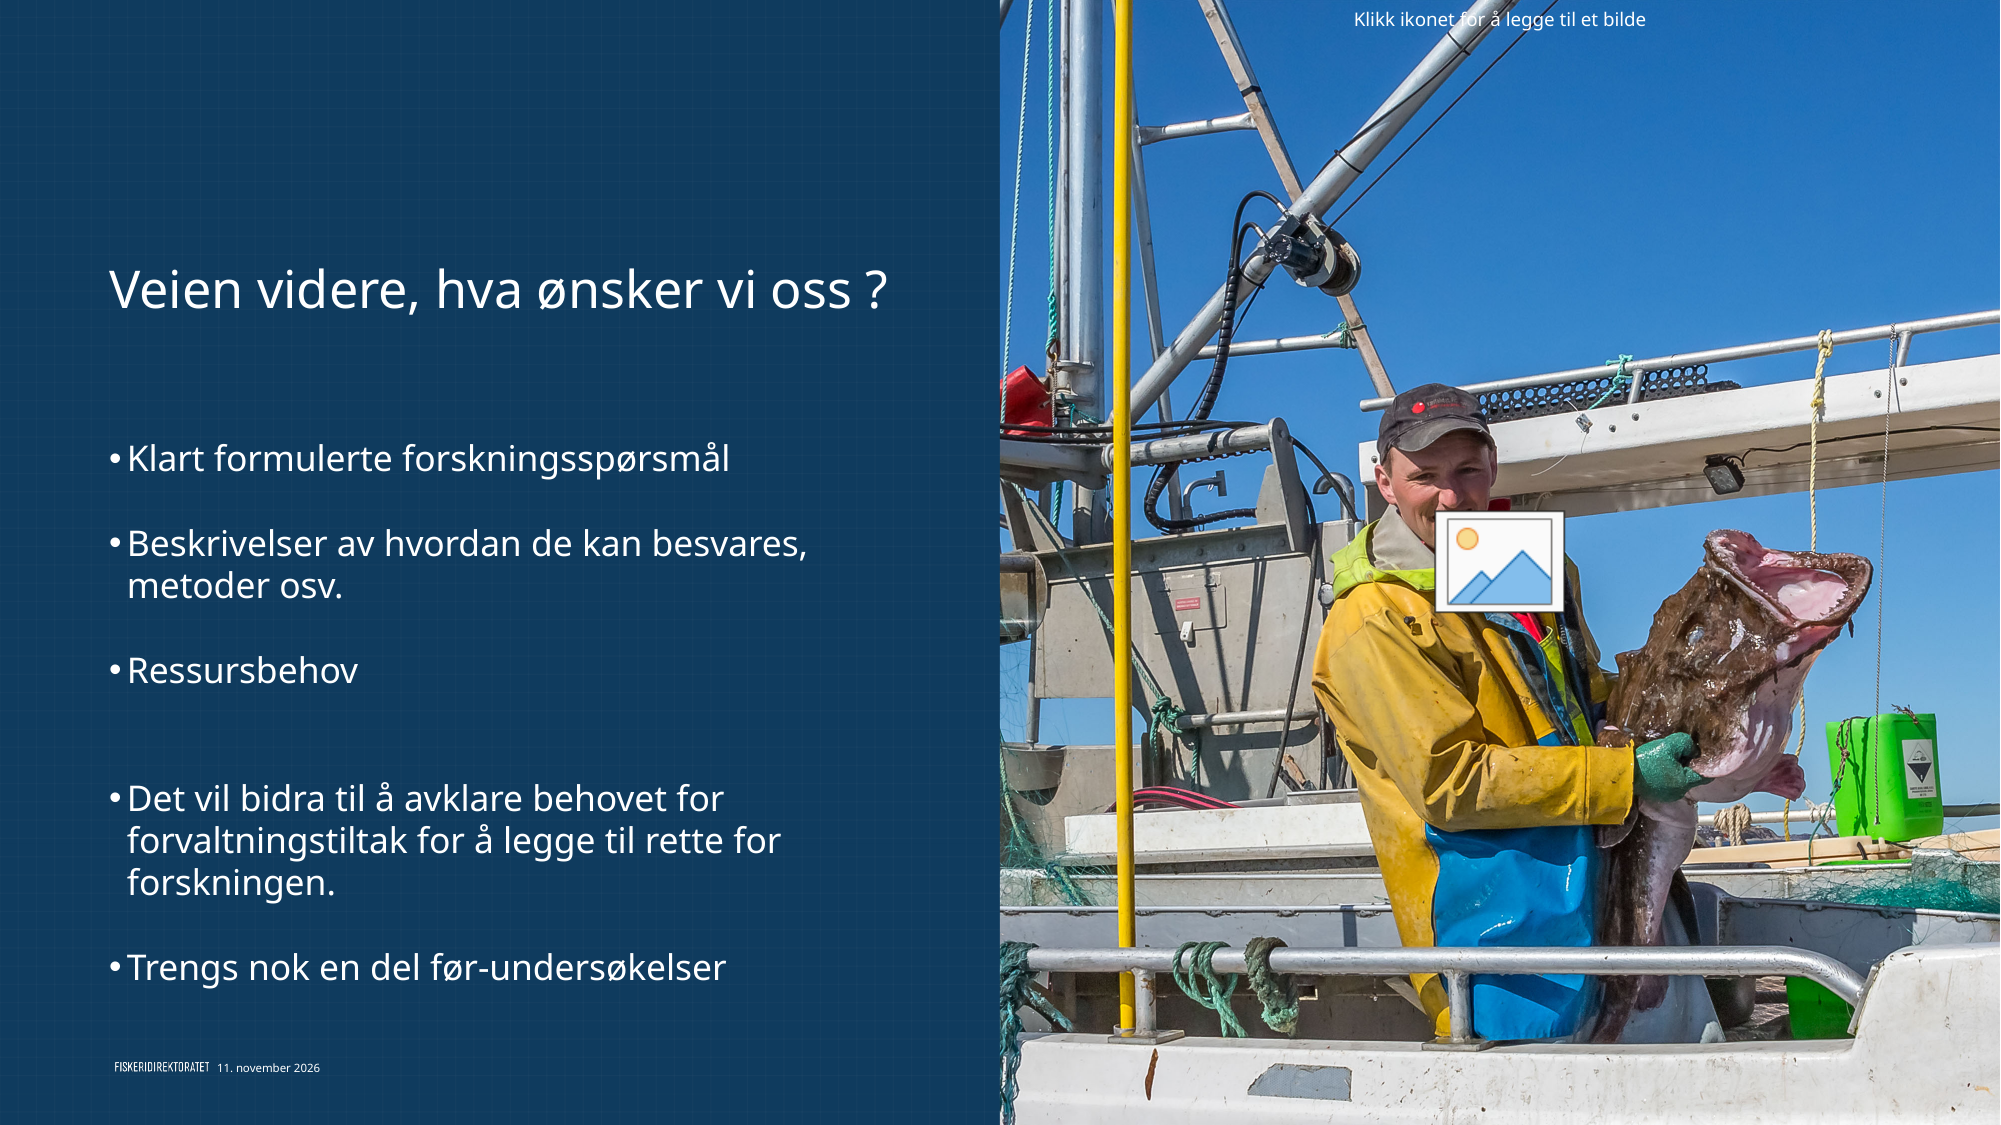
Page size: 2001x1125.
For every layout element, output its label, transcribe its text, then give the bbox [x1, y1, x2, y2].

title Veien videre, hva ønsker vi oss ? [109, 255, 907, 383]
picture [0, 0, 2000, 1125]
list Klart formulerte forskningsspørsmål Beskrivelser av hvordan de kan besvares, metoder osv. Ressursbehov Det vil bidra til å avklare behovet for forvaltningstiltak for å legge til rette for forskningen. Trengs nok en del før-undersøkelser [109, 436, 907, 993]
slide_number 21. mai 2019 [217, 1061, 454, 1076]
